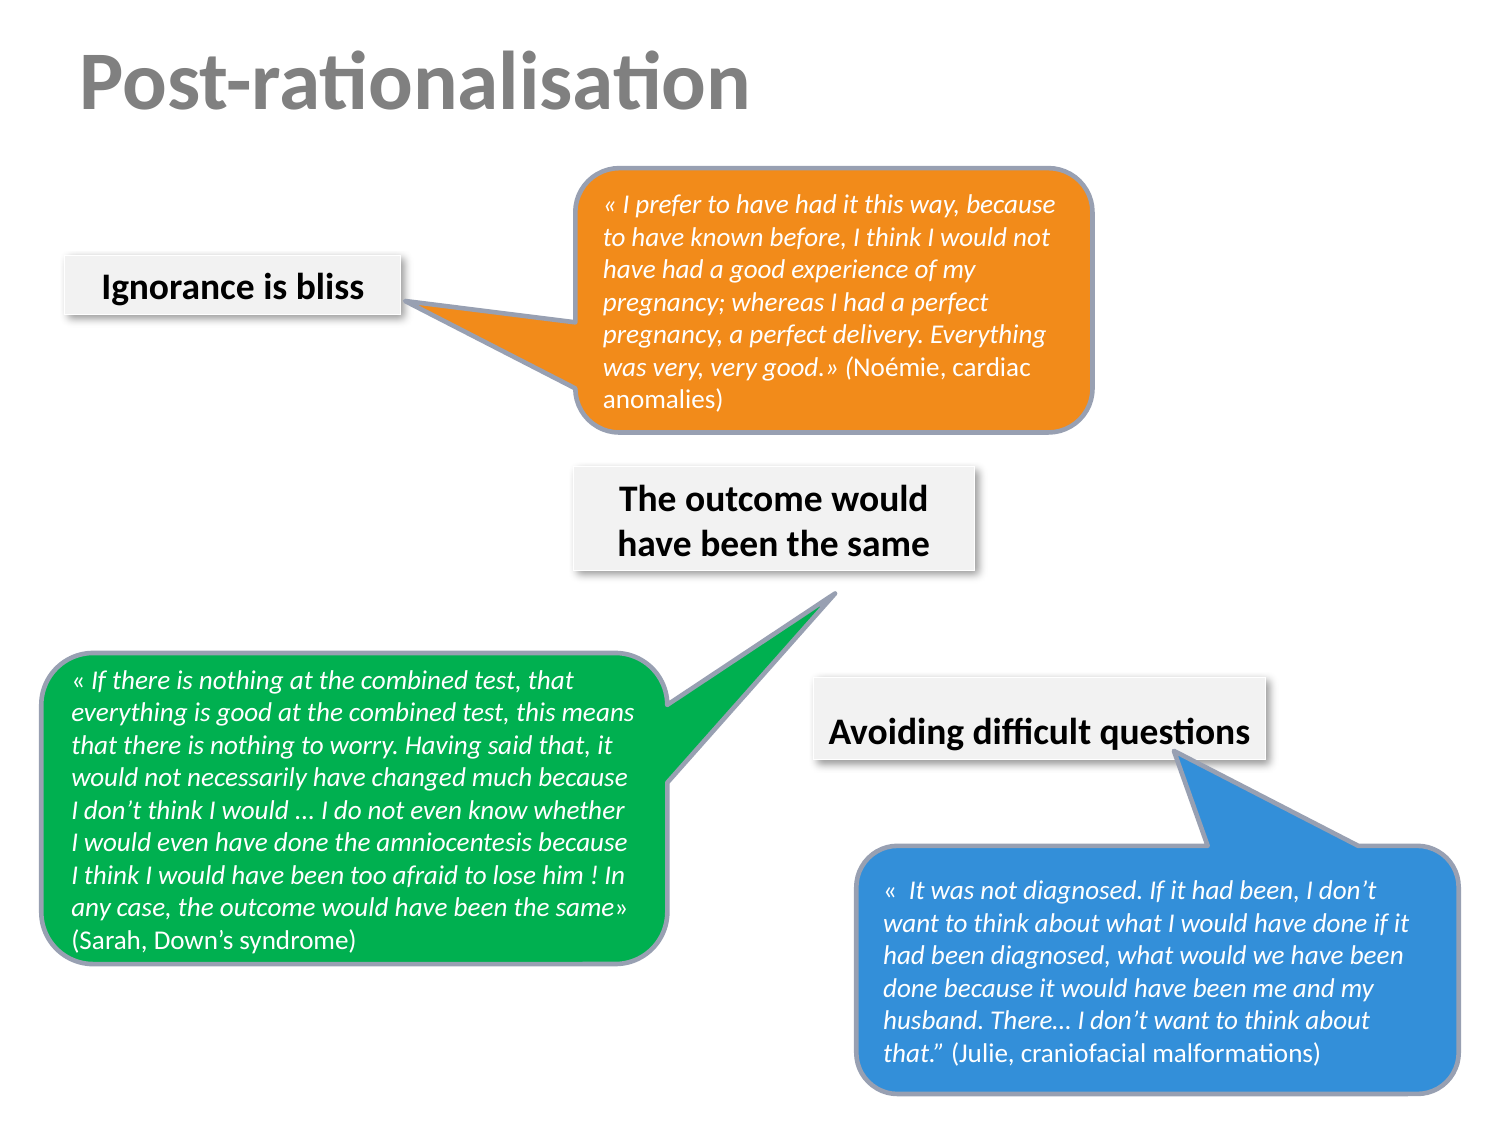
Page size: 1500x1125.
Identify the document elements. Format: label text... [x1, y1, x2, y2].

text_box Post-rationalisation [64, 19, 1500, 207]
text_box « It was not diagnosed. If it had been, I don’t want to think about what I would have done if it had been diagnosed, what would we have been done because it would have been me and my husband. There… I don’t want to think about that.” (Julie, craniofacial malformations) [853, 748, 1462, 1097]
text_box Ignorance is bliss [64, 255, 401, 315]
text_box « If there is nothing at the combined test, that everything is good at the combined test, this means that there is nothing to worry. Having said that, it would not necessarily have changed much because I don’t think I would ... I do not even know whether I would even have done the amniocentesis because I think I would have been too afraid to lose him ! In any case, the outcome would have been the same» (Sarah, Down’s syndrome) [38, 591, 838, 967]
text_box The outcome would have been the same [573, 466, 975, 571]
text_box Avoiding difficult questions [813, 677, 1266, 760]
text_box « I prefer to have had it this way, because to have known before, I think I would not have had a good experience of my pregnancy; whereas I had a perfect pregnancy, a perfect delivery. Everything was very, very good.» (Noémie, cardiac anomalies) [402, 207, 1095, 435]
